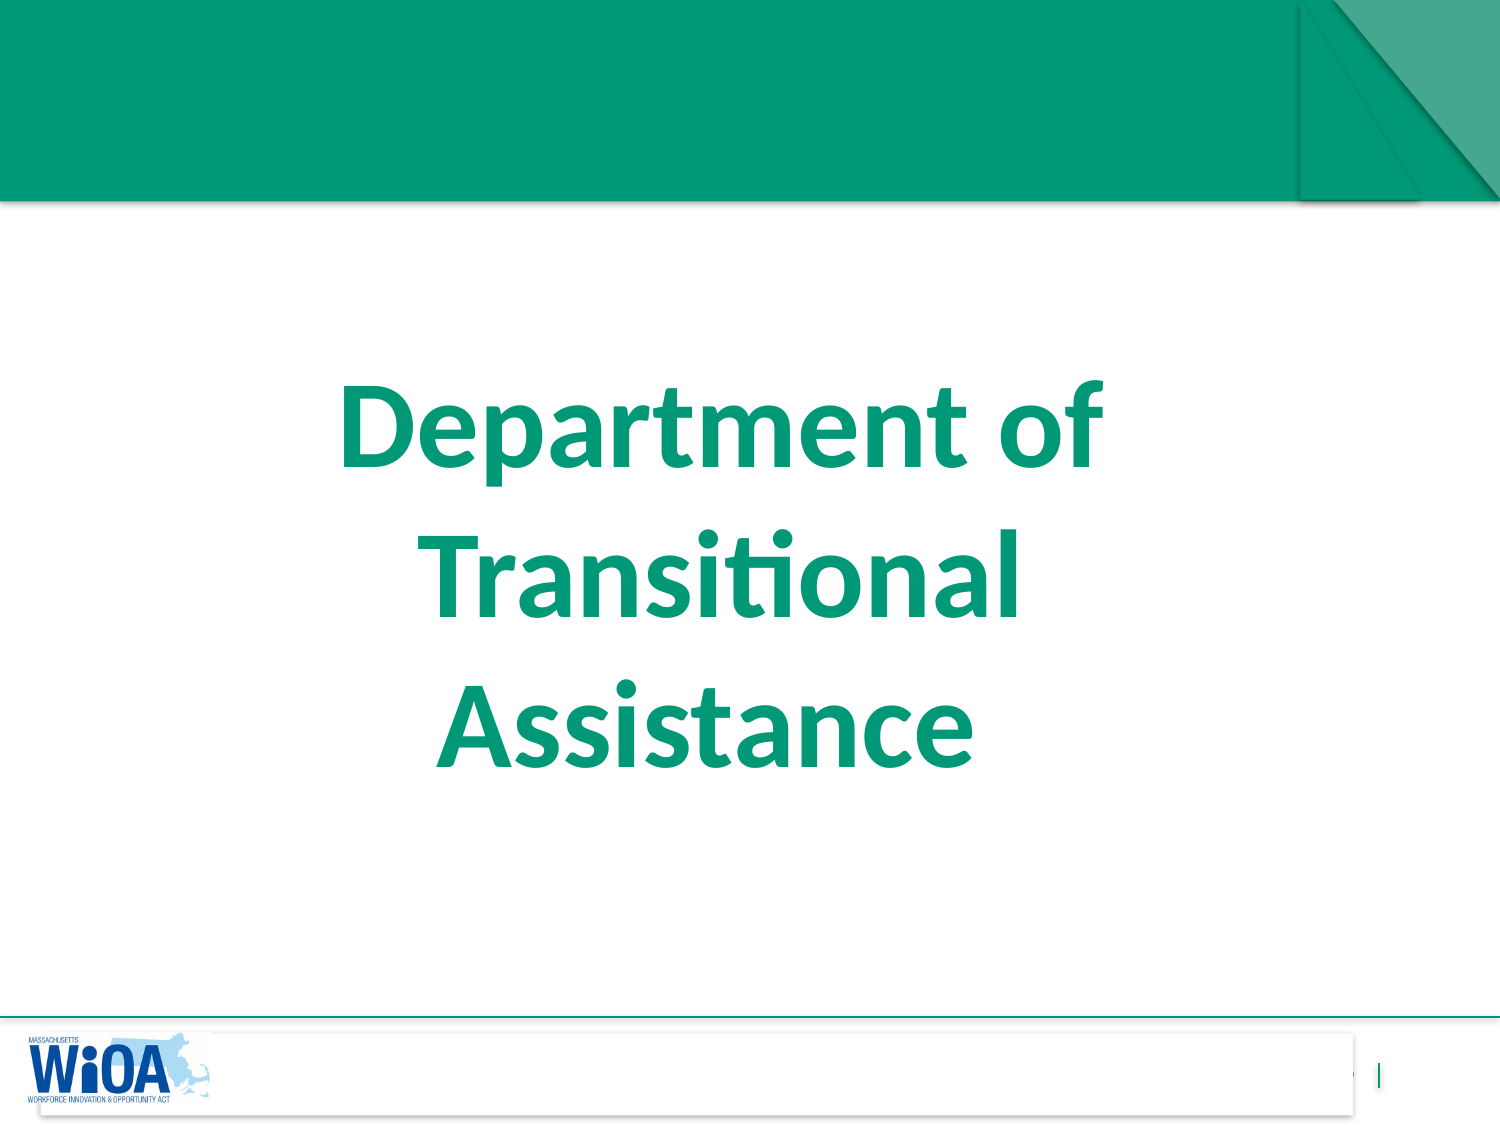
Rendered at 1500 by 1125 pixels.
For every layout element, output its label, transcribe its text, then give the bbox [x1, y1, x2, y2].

picture [26, 1032, 212, 1104]
text_box Department of Transitional Assistance [186, 327, 1256, 520]
text_box [40, 1033, 1354, 1116]
